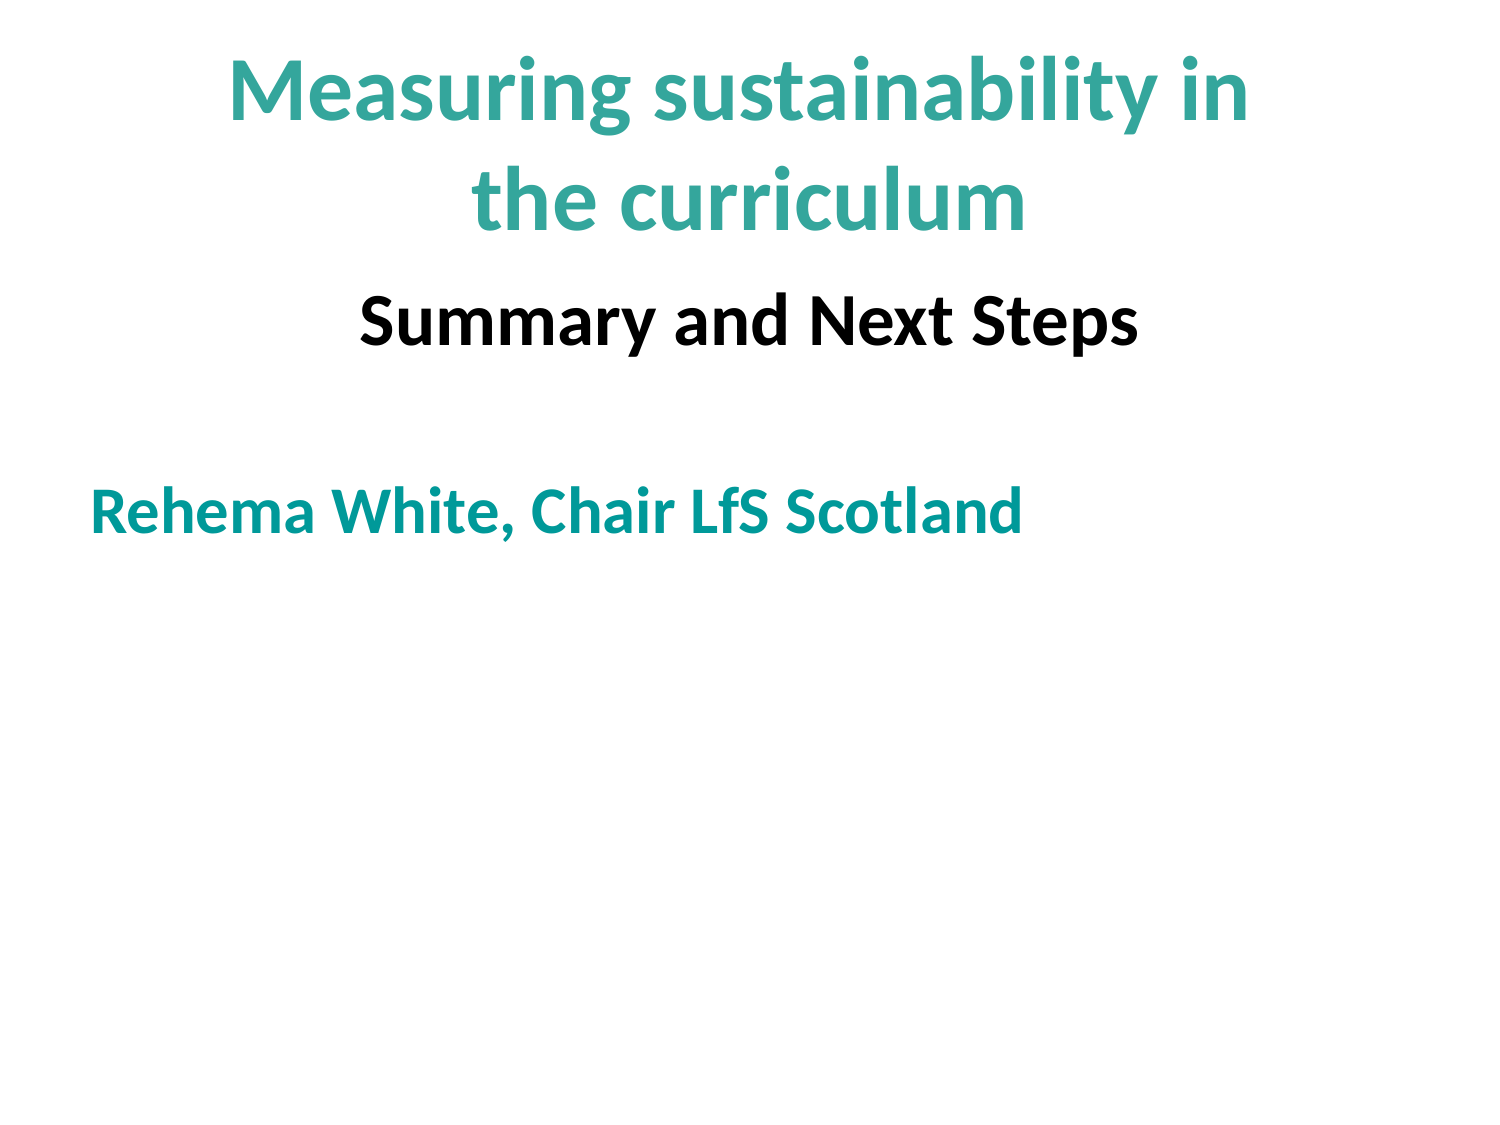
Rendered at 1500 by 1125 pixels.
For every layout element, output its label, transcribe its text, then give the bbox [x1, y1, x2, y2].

list Summary and Next Steps Rehema White, Chair LfS Scotland [75, 262, 1425, 1005]
title Measuring sustainability in the curriculum [75, 45, 1425, 233]
